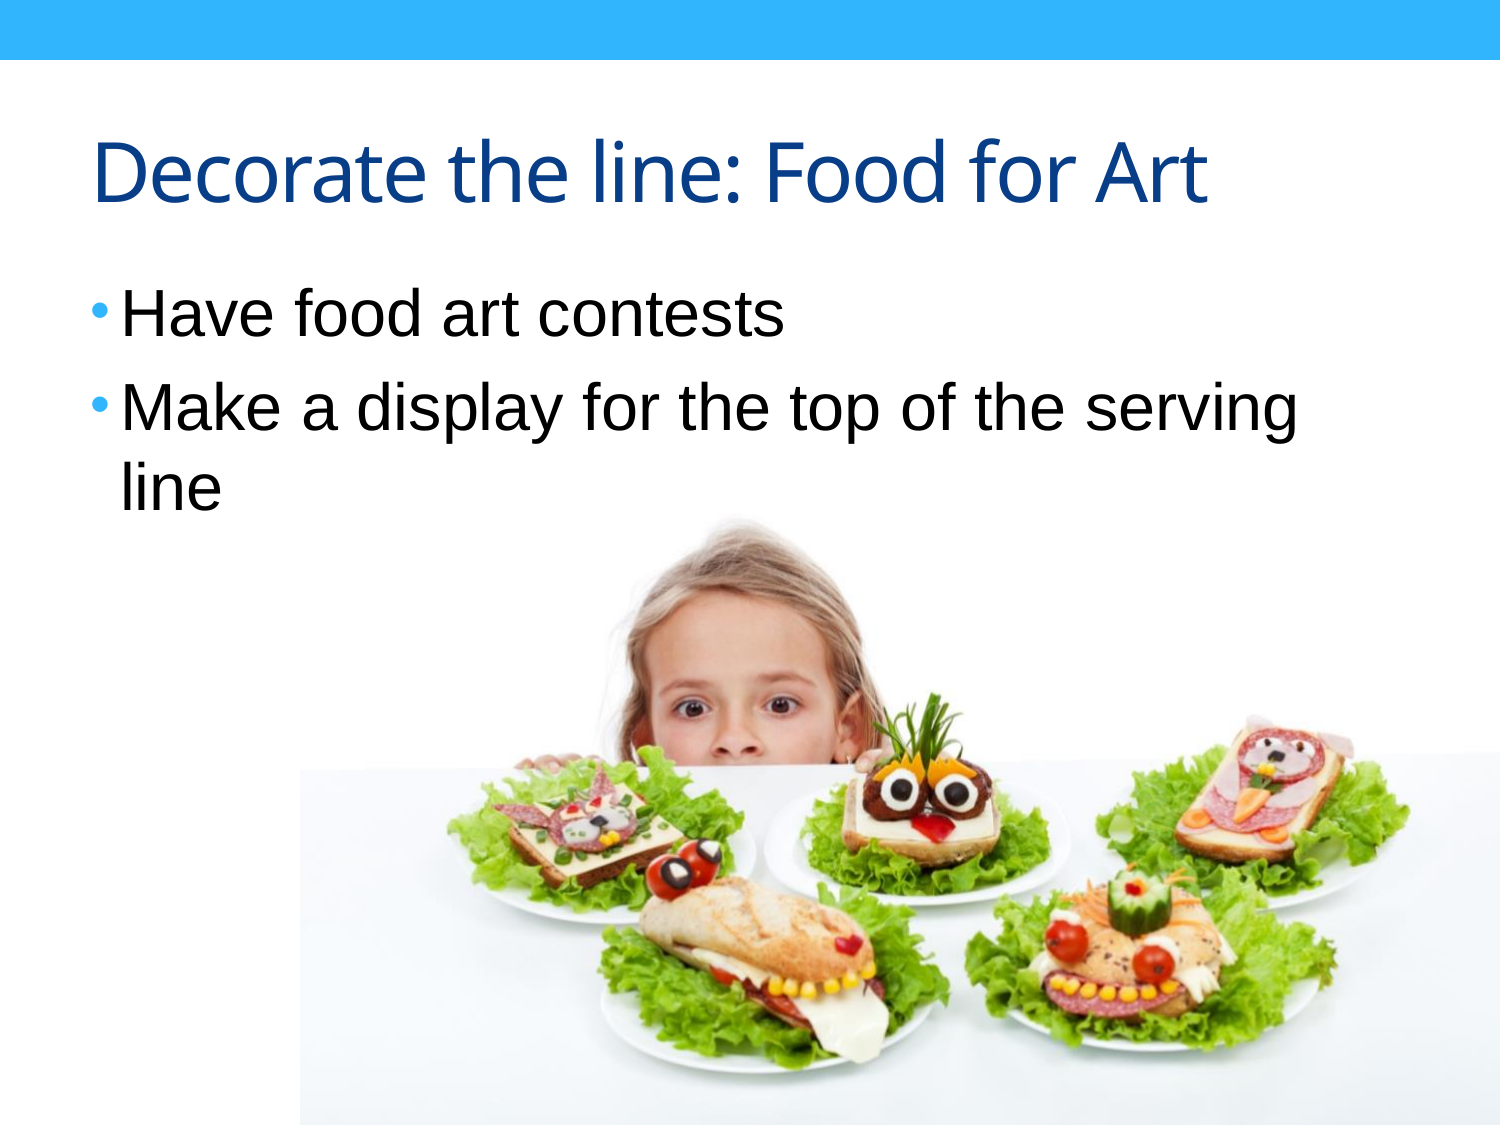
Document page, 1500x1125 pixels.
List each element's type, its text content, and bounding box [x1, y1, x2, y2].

picture [299, 497, 1500, 1125]
title Decorate the line: Food for Art [75, 87, 1425, 250]
list Have food art contests Make a display for the top of the serving line [75, 262, 1425, 1063]
